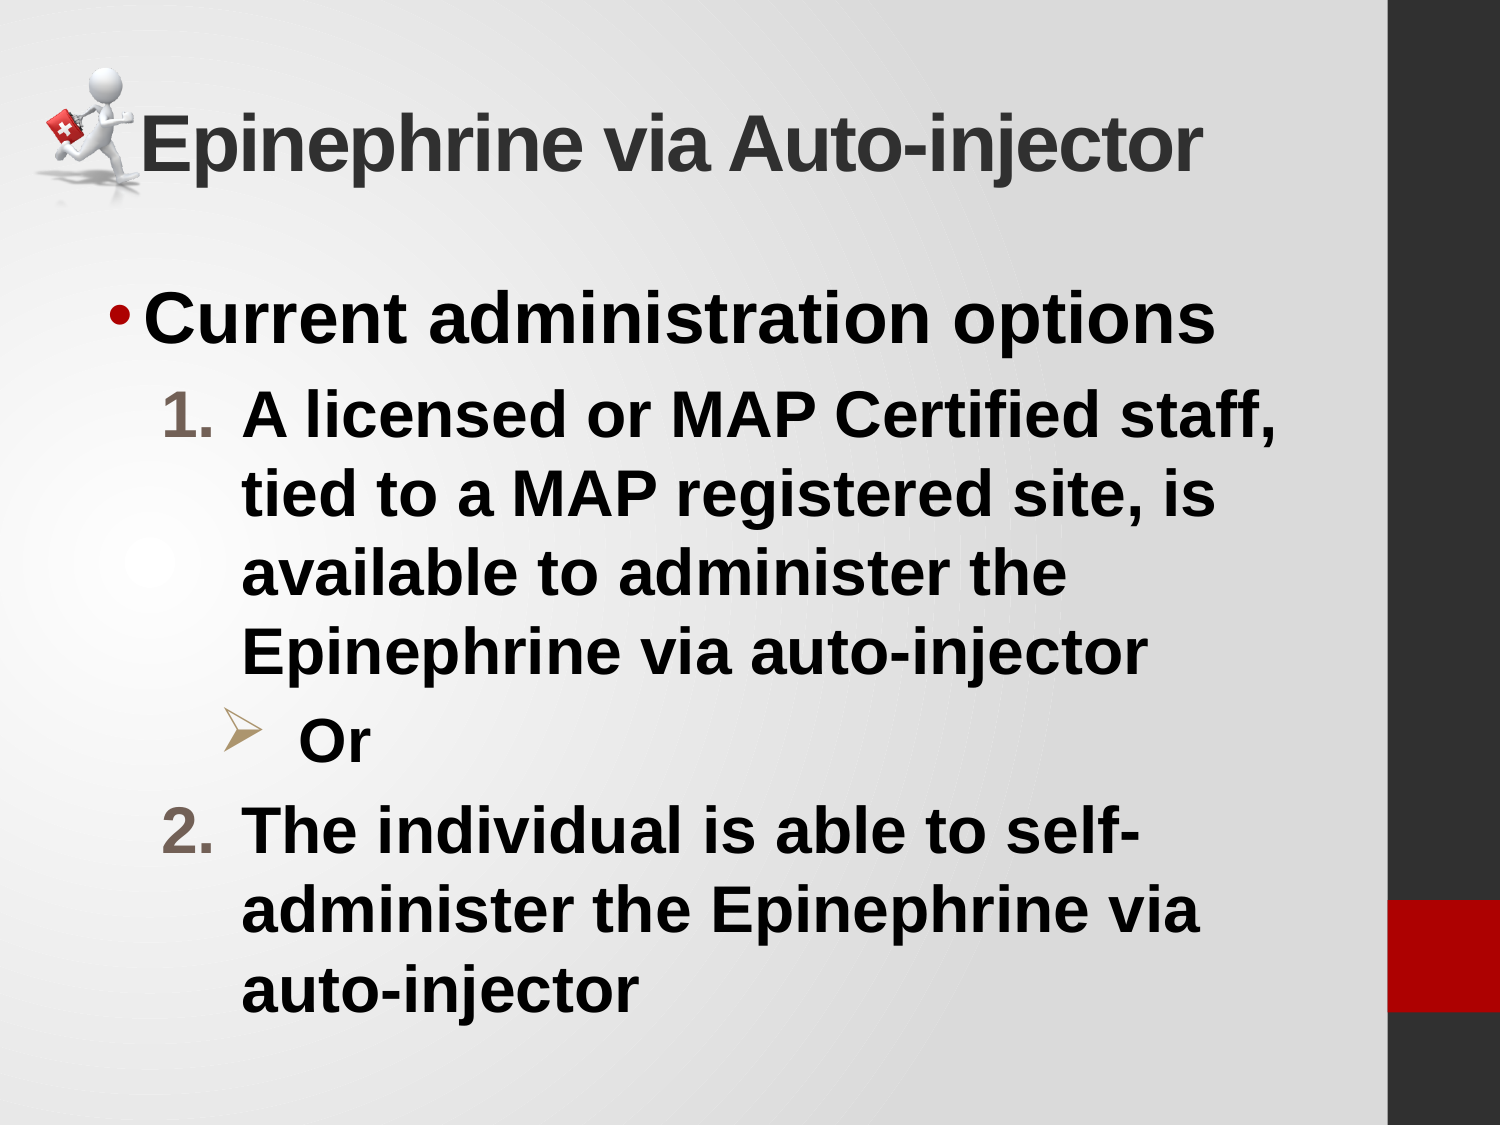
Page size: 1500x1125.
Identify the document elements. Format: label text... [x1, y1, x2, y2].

list Current administration options A licensed or MAP Certified staff, tied to a MAP registered site, is available to administer the Epinephrine via auto-injector Or The individual is able to self-administer the Epinephrine via auto-injector [75, 262, 1325, 1050]
picture [26, 61, 156, 209]
title Epinephrine via Auto-injector [0, 45, 1388, 233]
